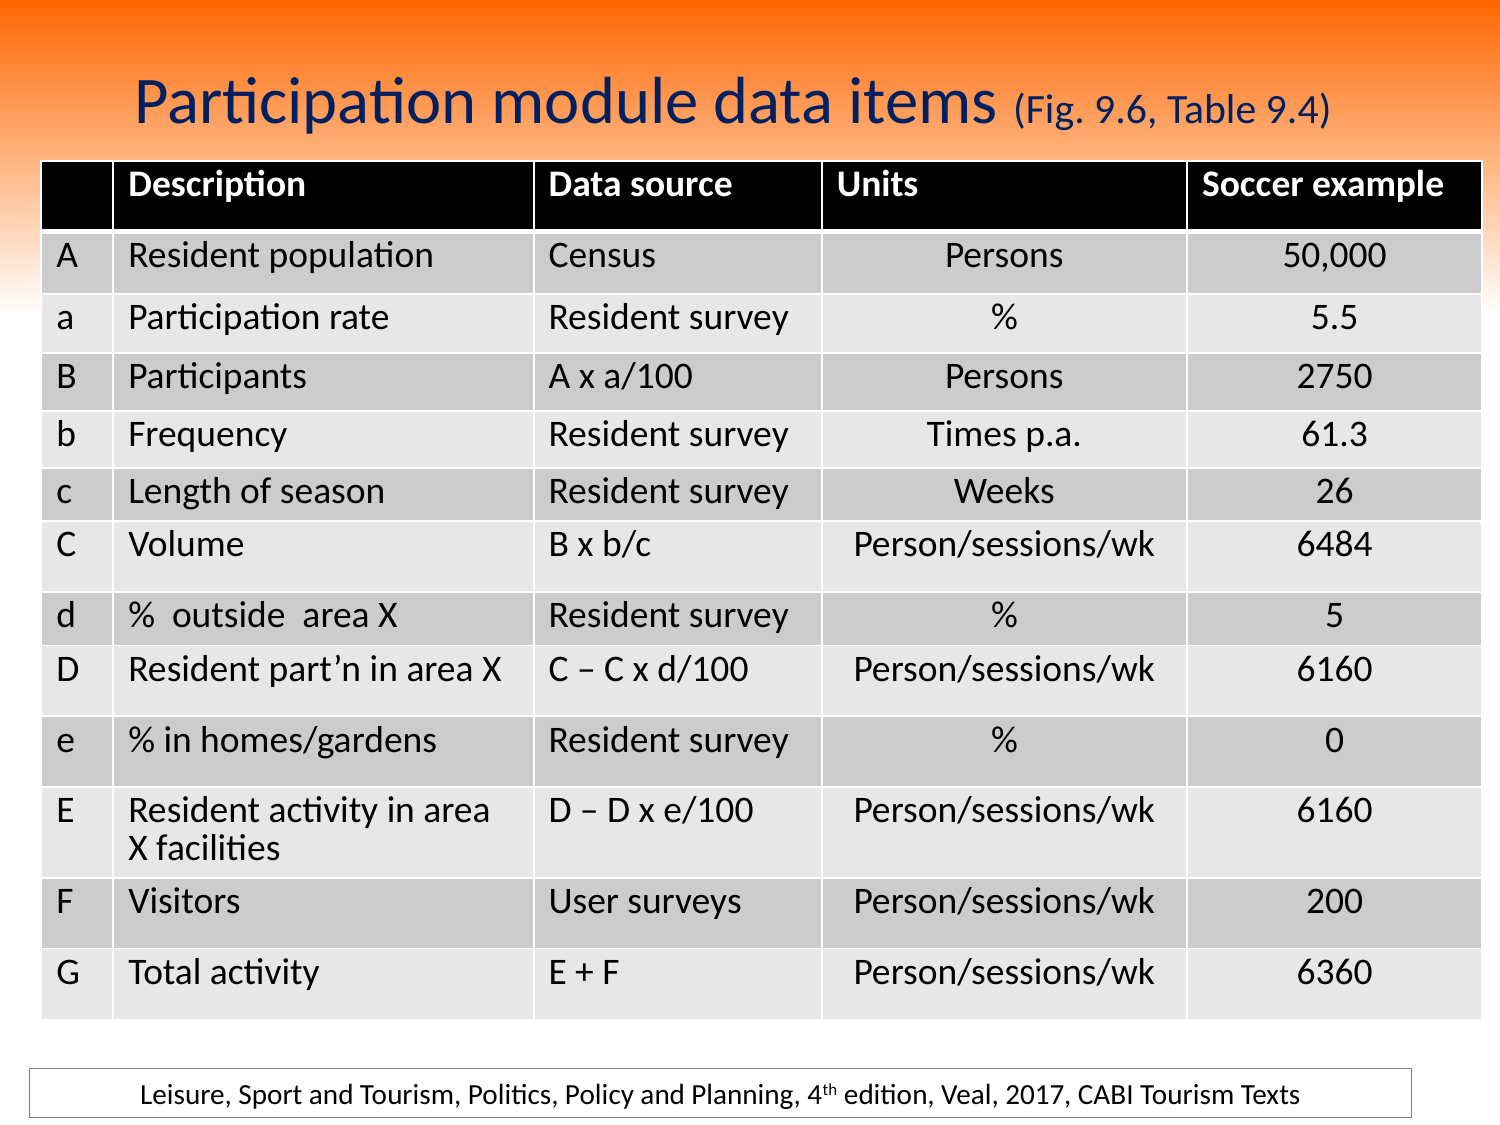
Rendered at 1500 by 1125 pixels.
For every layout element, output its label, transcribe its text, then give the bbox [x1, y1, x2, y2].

table_cell Length of season [114, 469, 533, 520]
table_cell % in homes/gardens [114, 717, 533, 786]
table_cell Visitors [114, 879, 533, 948]
table_cell Resident survey [535, 295, 821, 352]
table_cell 5.5 [1188, 295, 1481, 352]
text_box Leisure, Sport and Tourism, Politics, Policy and Planning, 4th edition, Veal, 2017, CABI Tourism Texts [29, 1068, 1412, 1118]
table_cell d [42, 593, 112, 645]
table_header Soccer example [1188, 162, 1481, 229]
table_cell Volume [114, 522, 533, 591]
table_cell 6160 [1188, 646, 1481, 715]
table_cell e [42, 717, 112, 786]
table_cell Resident survey [535, 593, 821, 645]
table_cell B x b/c [535, 522, 821, 591]
table_cell % [823, 295, 1186, 352]
table_cell 50,000 [1188, 234, 1481, 293]
table_cell 5 [1188, 593, 1481, 645]
table_cell Frequency [114, 412, 533, 467]
table_cell D – D x e/100 [535, 788, 821, 877]
table_cell Participation rate [114, 295, 533, 352]
table_cell c [42, 469, 112, 520]
table_cell User surveys [535, 879, 821, 948]
table_header [42, 162, 112, 229]
table_cell Total activity [114, 949, 533, 1019]
table_cell Census [535, 234, 821, 293]
table_cell 26 [1188, 469, 1481, 520]
table_cell 6160 [1188, 788, 1481, 877]
table_cell Resident survey [535, 412, 821, 467]
table_cell % outside area X [114, 593, 533, 645]
table_cell % [823, 593, 1186, 645]
table_cell Person/sessions/wk [823, 788, 1186, 877]
table_cell 6360 [1188, 949, 1481, 1019]
table_cell Times p.a. [823, 412, 1186, 467]
table_cell B [42, 354, 112, 410]
table_cell Person/sessions/wk [823, 949, 1186, 1019]
table_cell Resident activity in area X facilities [114, 788, 533, 877]
table_cell 200 [1188, 879, 1481, 948]
table_cell Persons [823, 234, 1186, 293]
table_cell 0 [1188, 717, 1481, 786]
table_cell Weeks [823, 469, 1186, 520]
table_cell A [42, 234, 112, 293]
table_cell A x a/100 [535, 354, 821, 410]
table_cell C [42, 522, 112, 591]
table_cell 6484 [1188, 522, 1481, 591]
table_cell C – C x d/100 [535, 646, 821, 715]
table_cell Resident population [114, 234, 533, 293]
title Participation module data items (Fig. 9.6, Table 9.4) [41, 45, 1425, 149]
table_header Units [823, 162, 1186, 229]
table_cell Resident part’n in area X [114, 646, 533, 715]
table_cell F [42, 879, 112, 948]
table_cell 61.3 [1188, 412, 1481, 467]
table_cell Persons [823, 354, 1186, 410]
table_cell Person/sessions/wk [823, 522, 1186, 591]
table_cell Resident survey [535, 717, 821, 786]
table_header Data source [535, 162, 821, 229]
table_cell E [42, 788, 112, 877]
table_cell Person/sessions/wk [823, 646, 1186, 715]
table_cell a [42, 295, 112, 352]
table_cell b [42, 412, 112, 467]
table_cell Participants [114, 354, 533, 410]
table_cell Resident survey [535, 469, 821, 520]
table_header Description [114, 162, 533, 229]
table_cell G [42, 949, 112, 1019]
table_cell D [42, 646, 112, 715]
table_cell Person/sessions/wk [823, 879, 1186, 948]
table_cell % [823, 717, 1186, 786]
table_cell 2750 [1188, 354, 1481, 410]
table_cell E + F [535, 949, 821, 1019]
